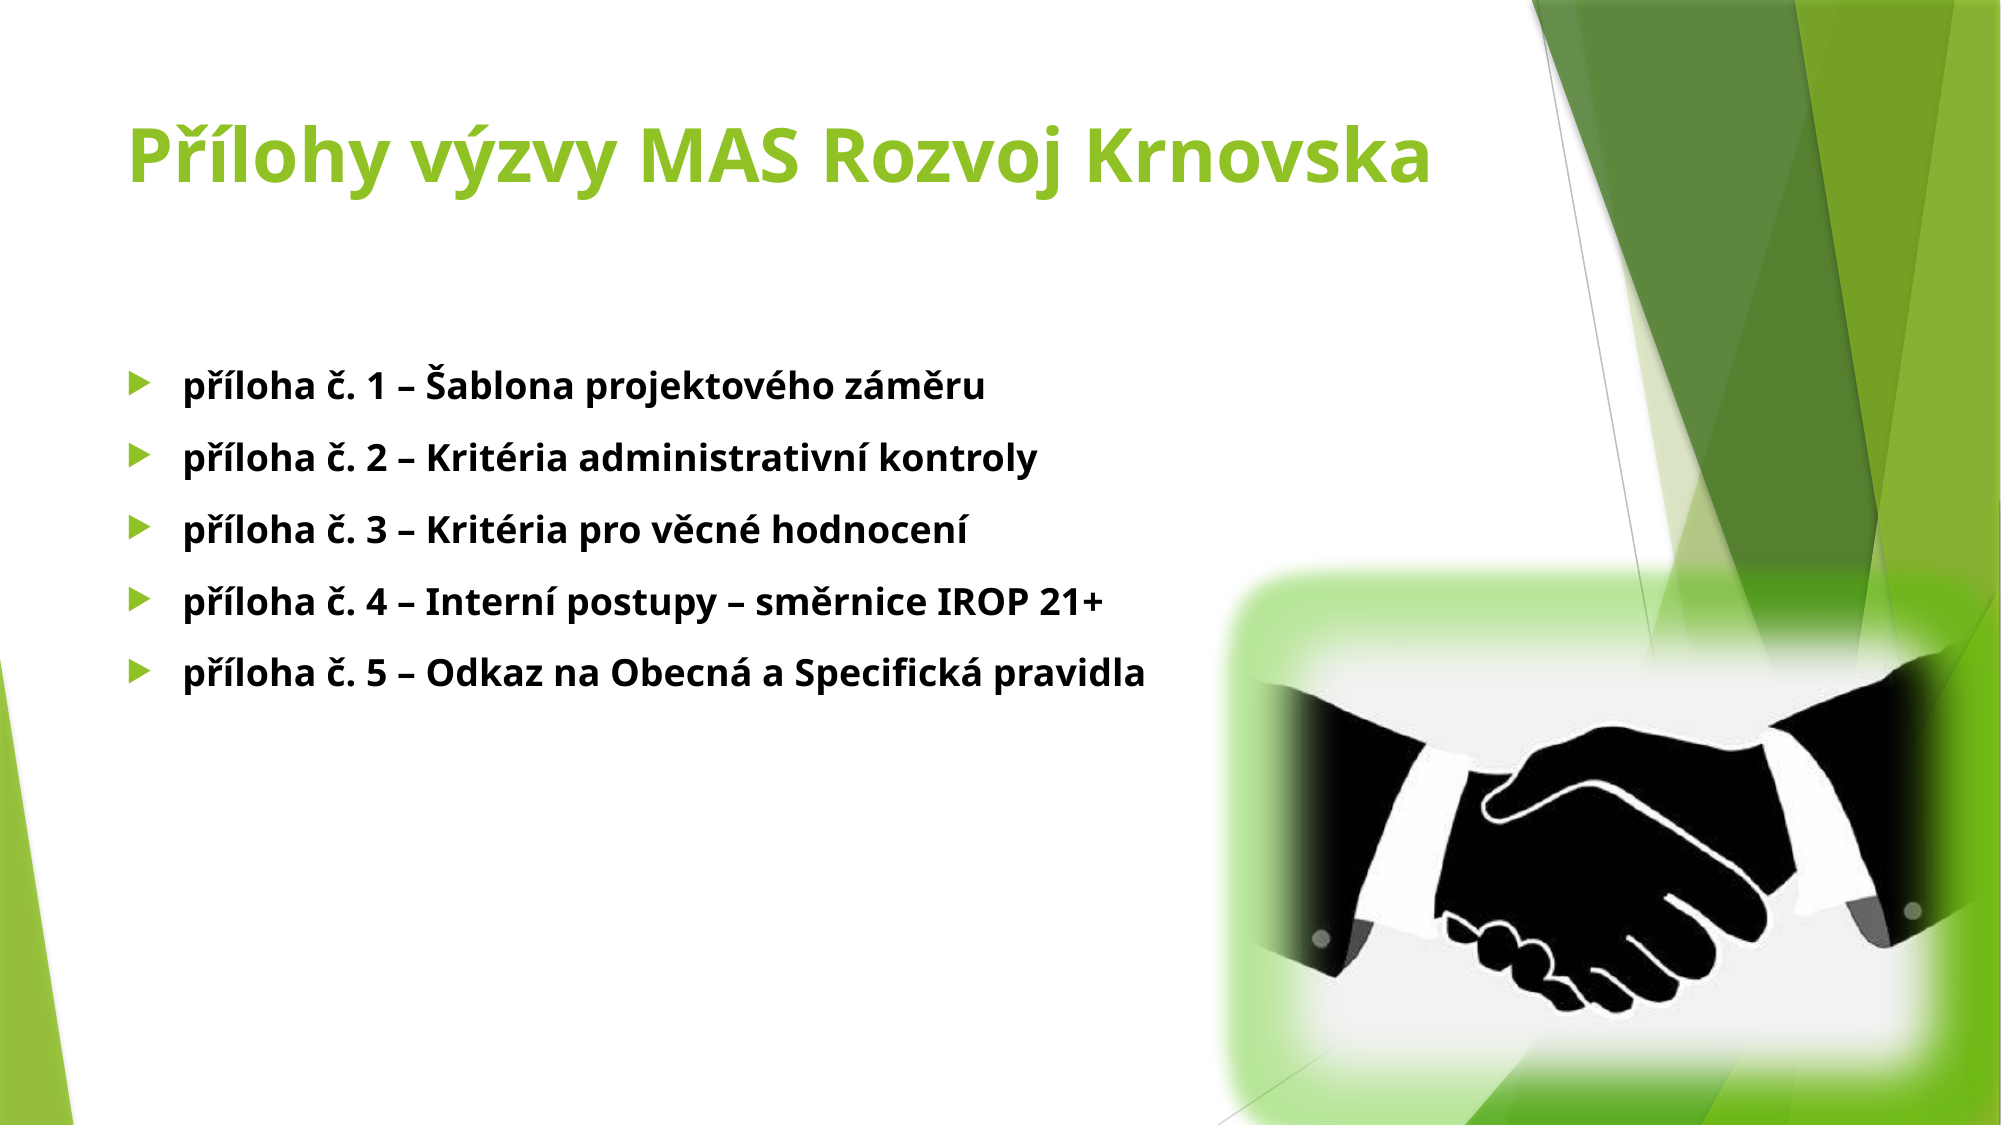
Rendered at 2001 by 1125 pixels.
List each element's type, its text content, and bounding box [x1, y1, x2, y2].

list příloha č. 1 – Šablona projektového záměru příloha č. 2 – Kritéria administrativní kontroly příloha č. 3 – Kritéria pro věcné hodnocení příloha č. 4 – Interní postupy – směrnice IROP 21+ příloha č. 5 – Odkaz na Obecná a Specifická pravidla [111, 354, 1522, 992]
picture [1242, 586, 1985, 1125]
title Přílohy výzvy MAS Rozvoj Krnovska [111, 99, 1522, 317]
